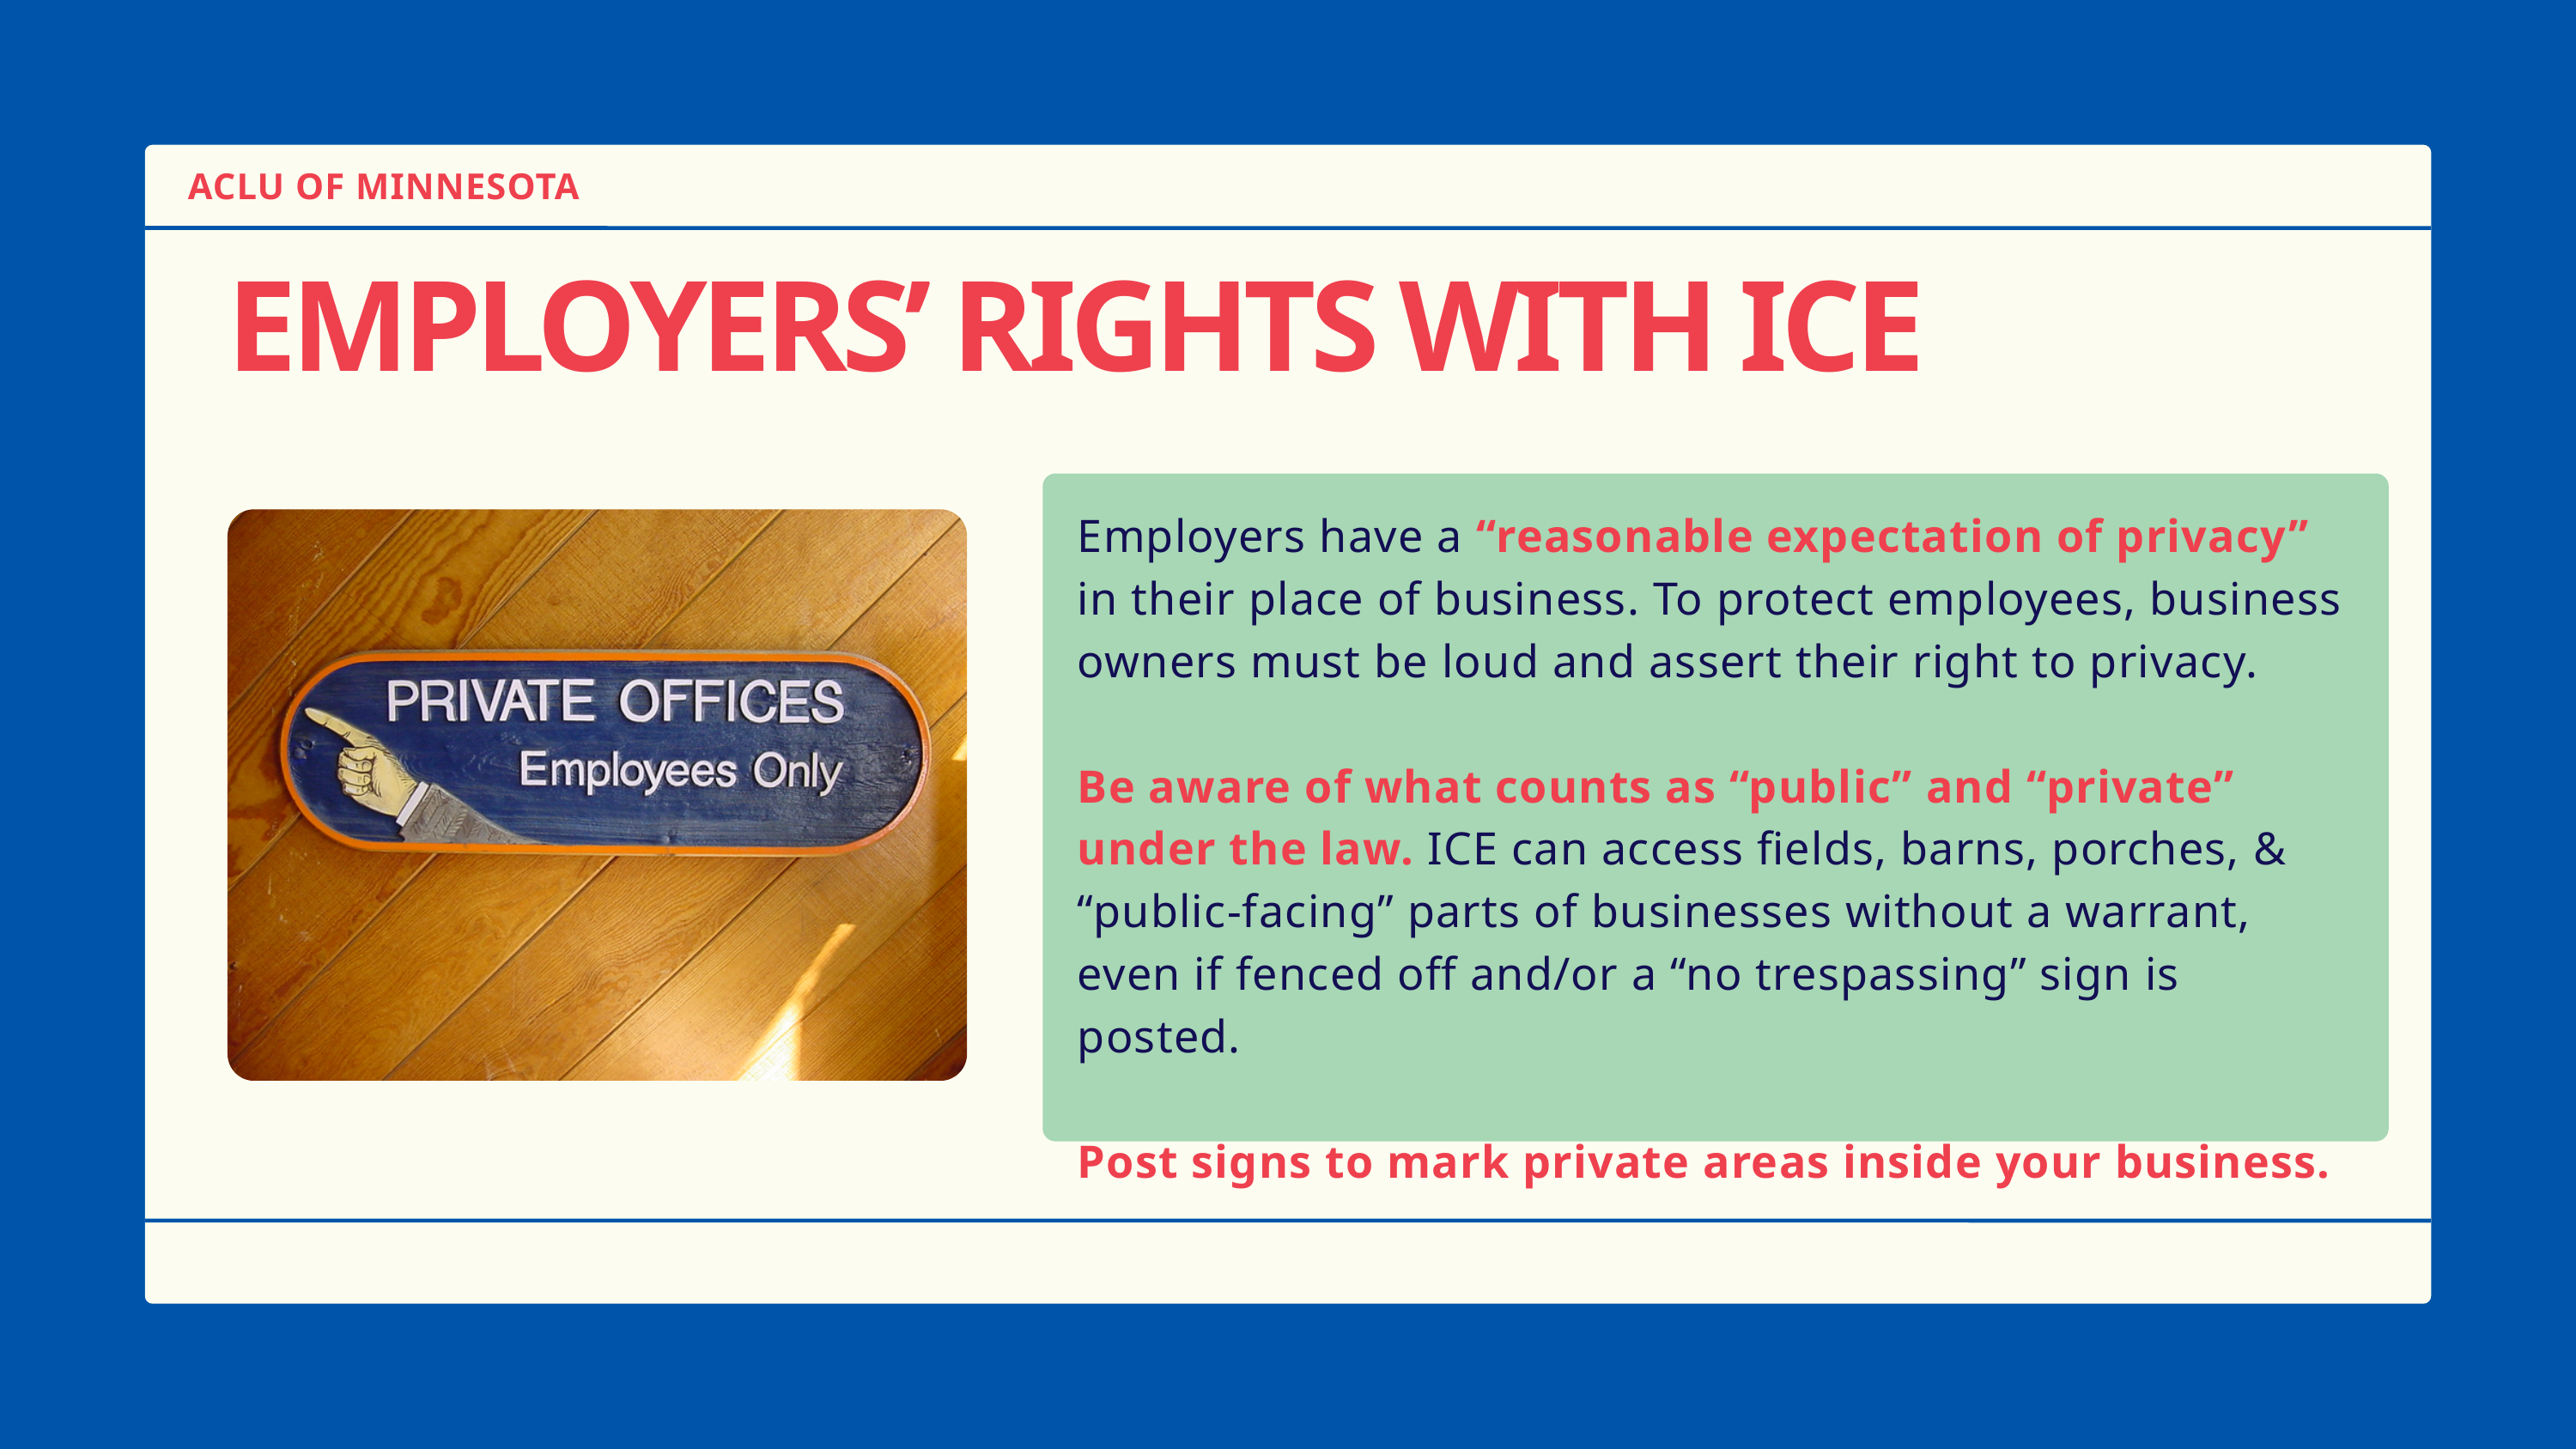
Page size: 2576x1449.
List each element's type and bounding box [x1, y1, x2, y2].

text_box [144, 144, 2432, 1304]
text_box [1042, 473, 2390, 1142]
text_box [227, 509, 968, 1082]
